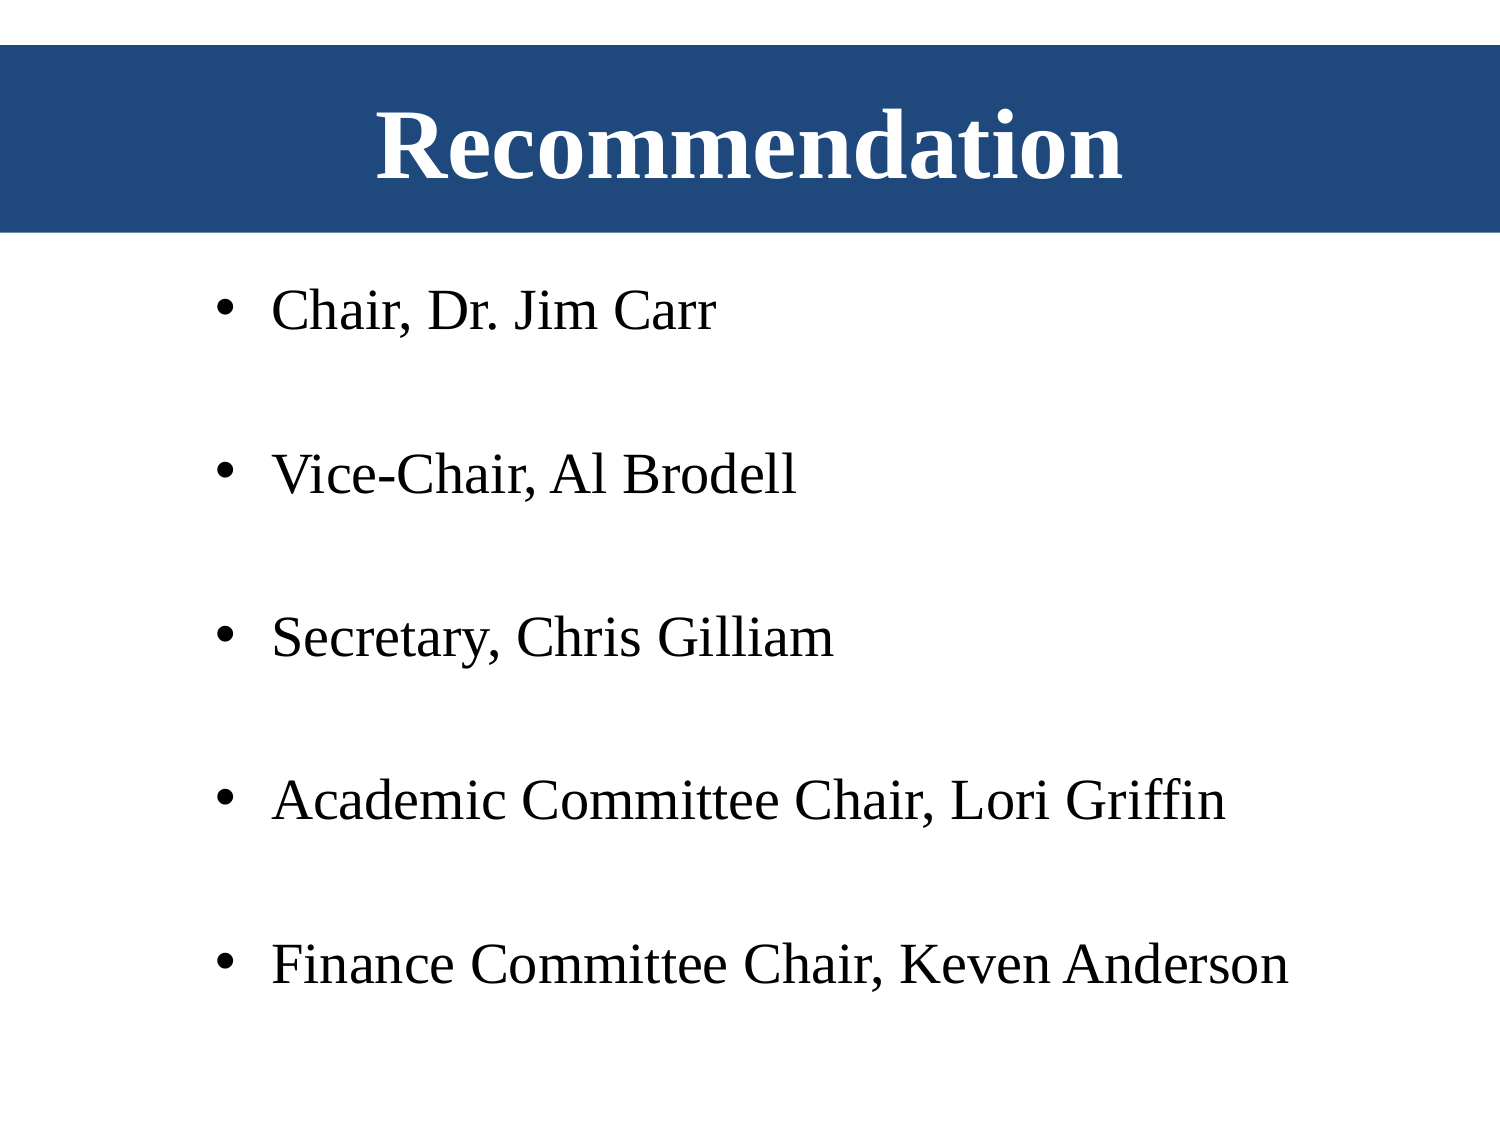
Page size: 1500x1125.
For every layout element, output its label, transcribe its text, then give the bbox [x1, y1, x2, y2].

list Chair, Dr. Jim Carr Vice-Chair, Al Brodell Secretary, Chris Gilliam Academic Committee Chair, Lori Griffin Finance Committee Chair, Keven Anderson [199, 263, 1426, 1071]
title Recommendation [0, 45, 1500, 233]
